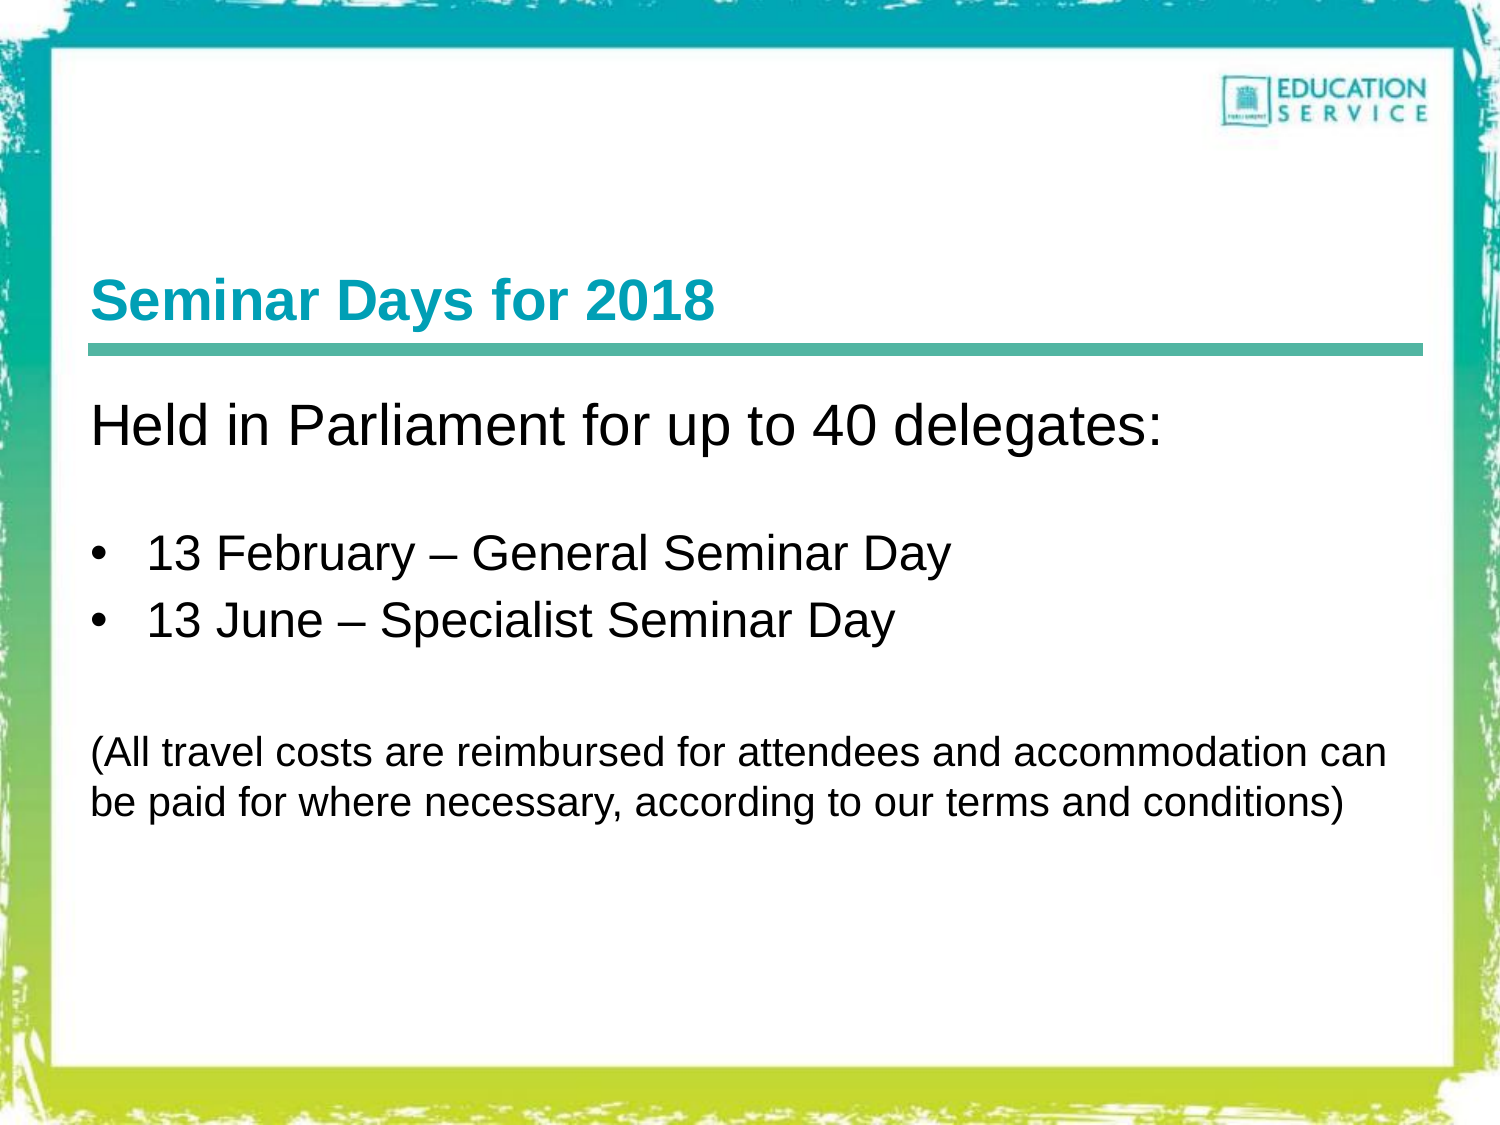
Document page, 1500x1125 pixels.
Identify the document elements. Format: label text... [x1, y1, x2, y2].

list Held in Parliament for up to 40 delegates: 13 February – General Seminar Day 13 June – Specialist Seminar Day (All travel costs are reimbursed for attendees and accommodation can be paid for where necessary, according to our terms and conditions) [75, 385, 1425, 1024]
picture [0, 0, 1500, 1125]
title Seminar Days for 2018 [75, 219, 1425, 375]
